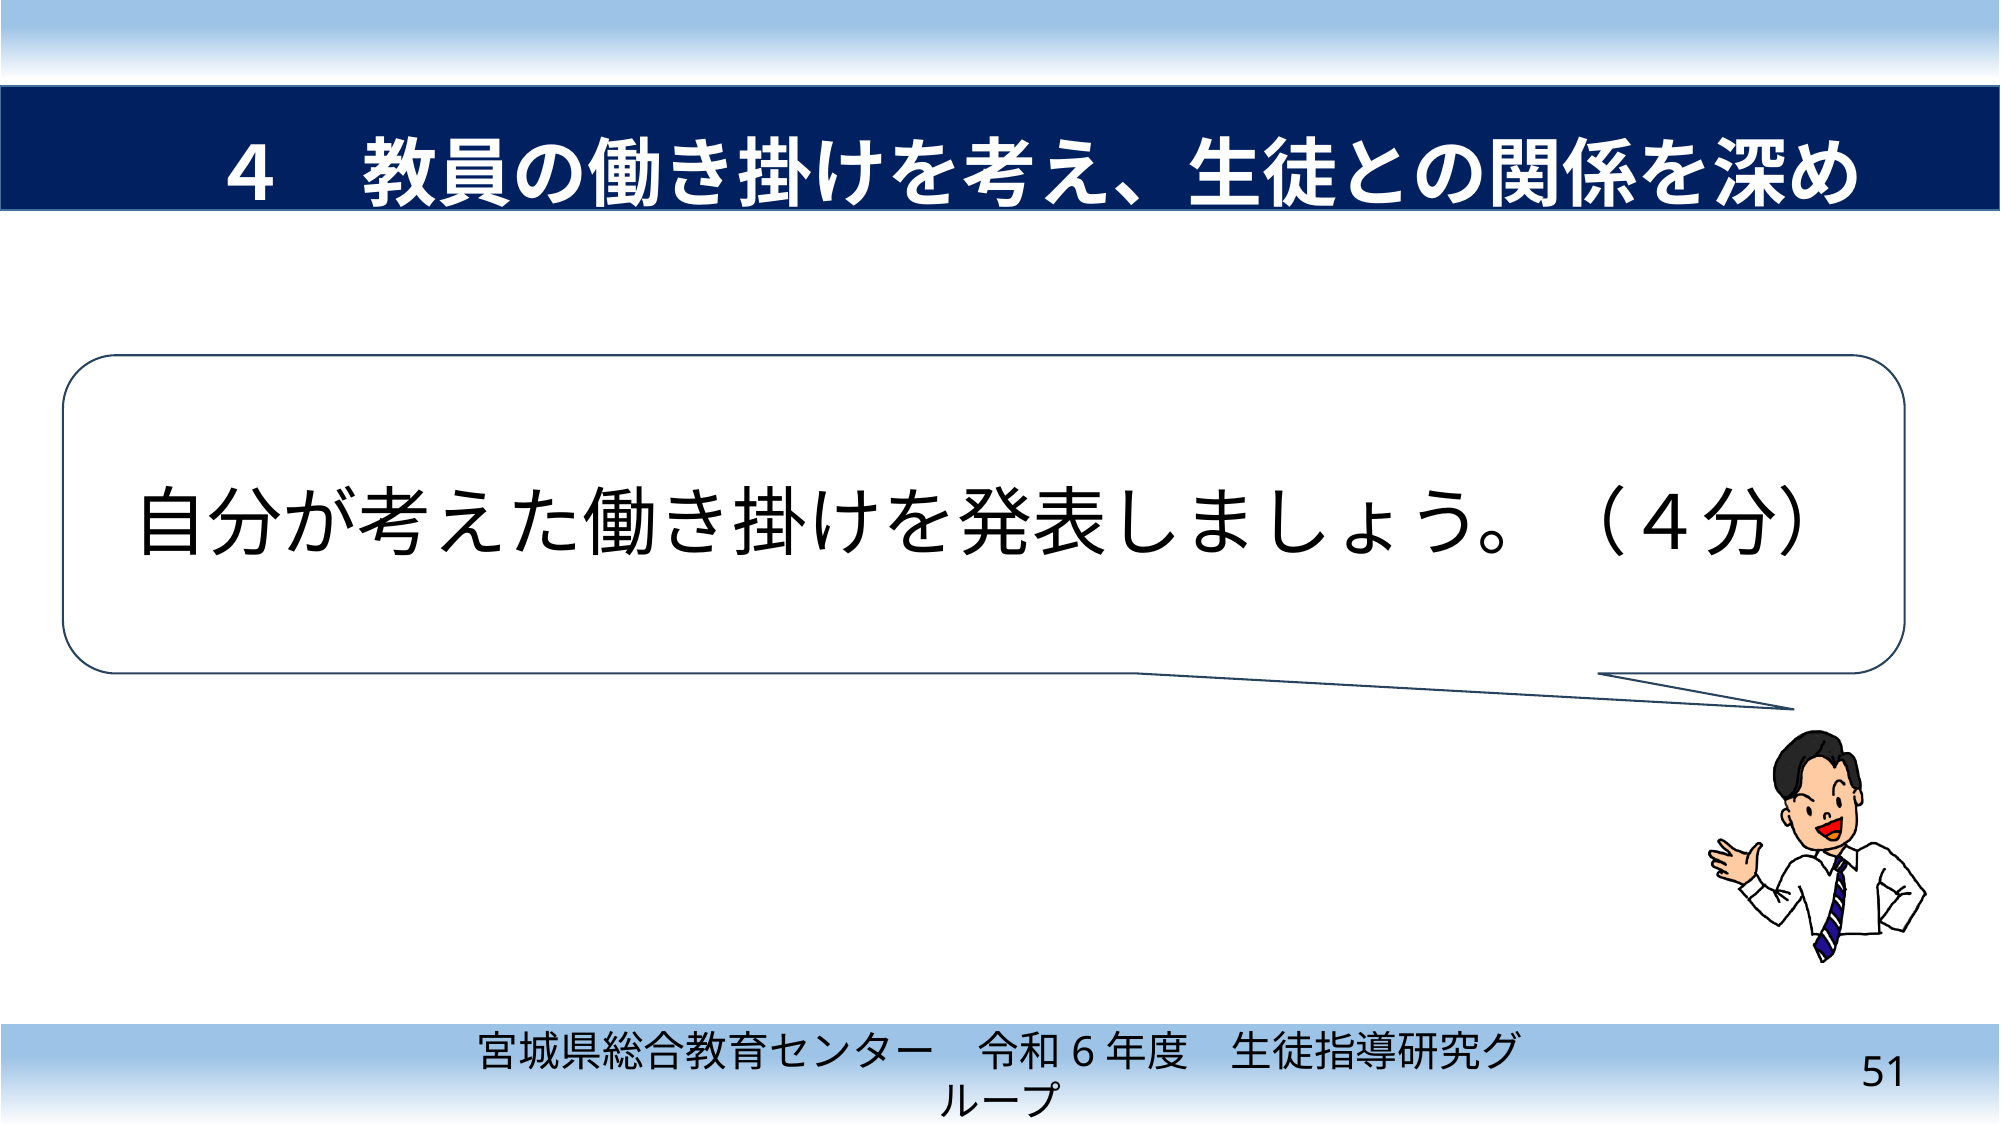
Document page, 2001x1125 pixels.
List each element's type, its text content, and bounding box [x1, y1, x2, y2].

text_box 宮城県総合教育センター 令和6年度 生徒指導研究グループ [428, 1045, 1572, 1105]
text_box 自分が考えた働き掛けを発表しましょう。（４分） [95, 467, 1868, 572]
text_box [61, 358, 1906, 711]
picture [1689, 715, 1957, 963]
text_box ４ 教員の働き掛けを考え、生徒との関係を深めよう [95, 72, 1905, 358]
slide_number 50 [1811, 1043, 1925, 1104]
text_box [0, 85, 95, 211]
text_box [1905, 85, 2000, 211]
